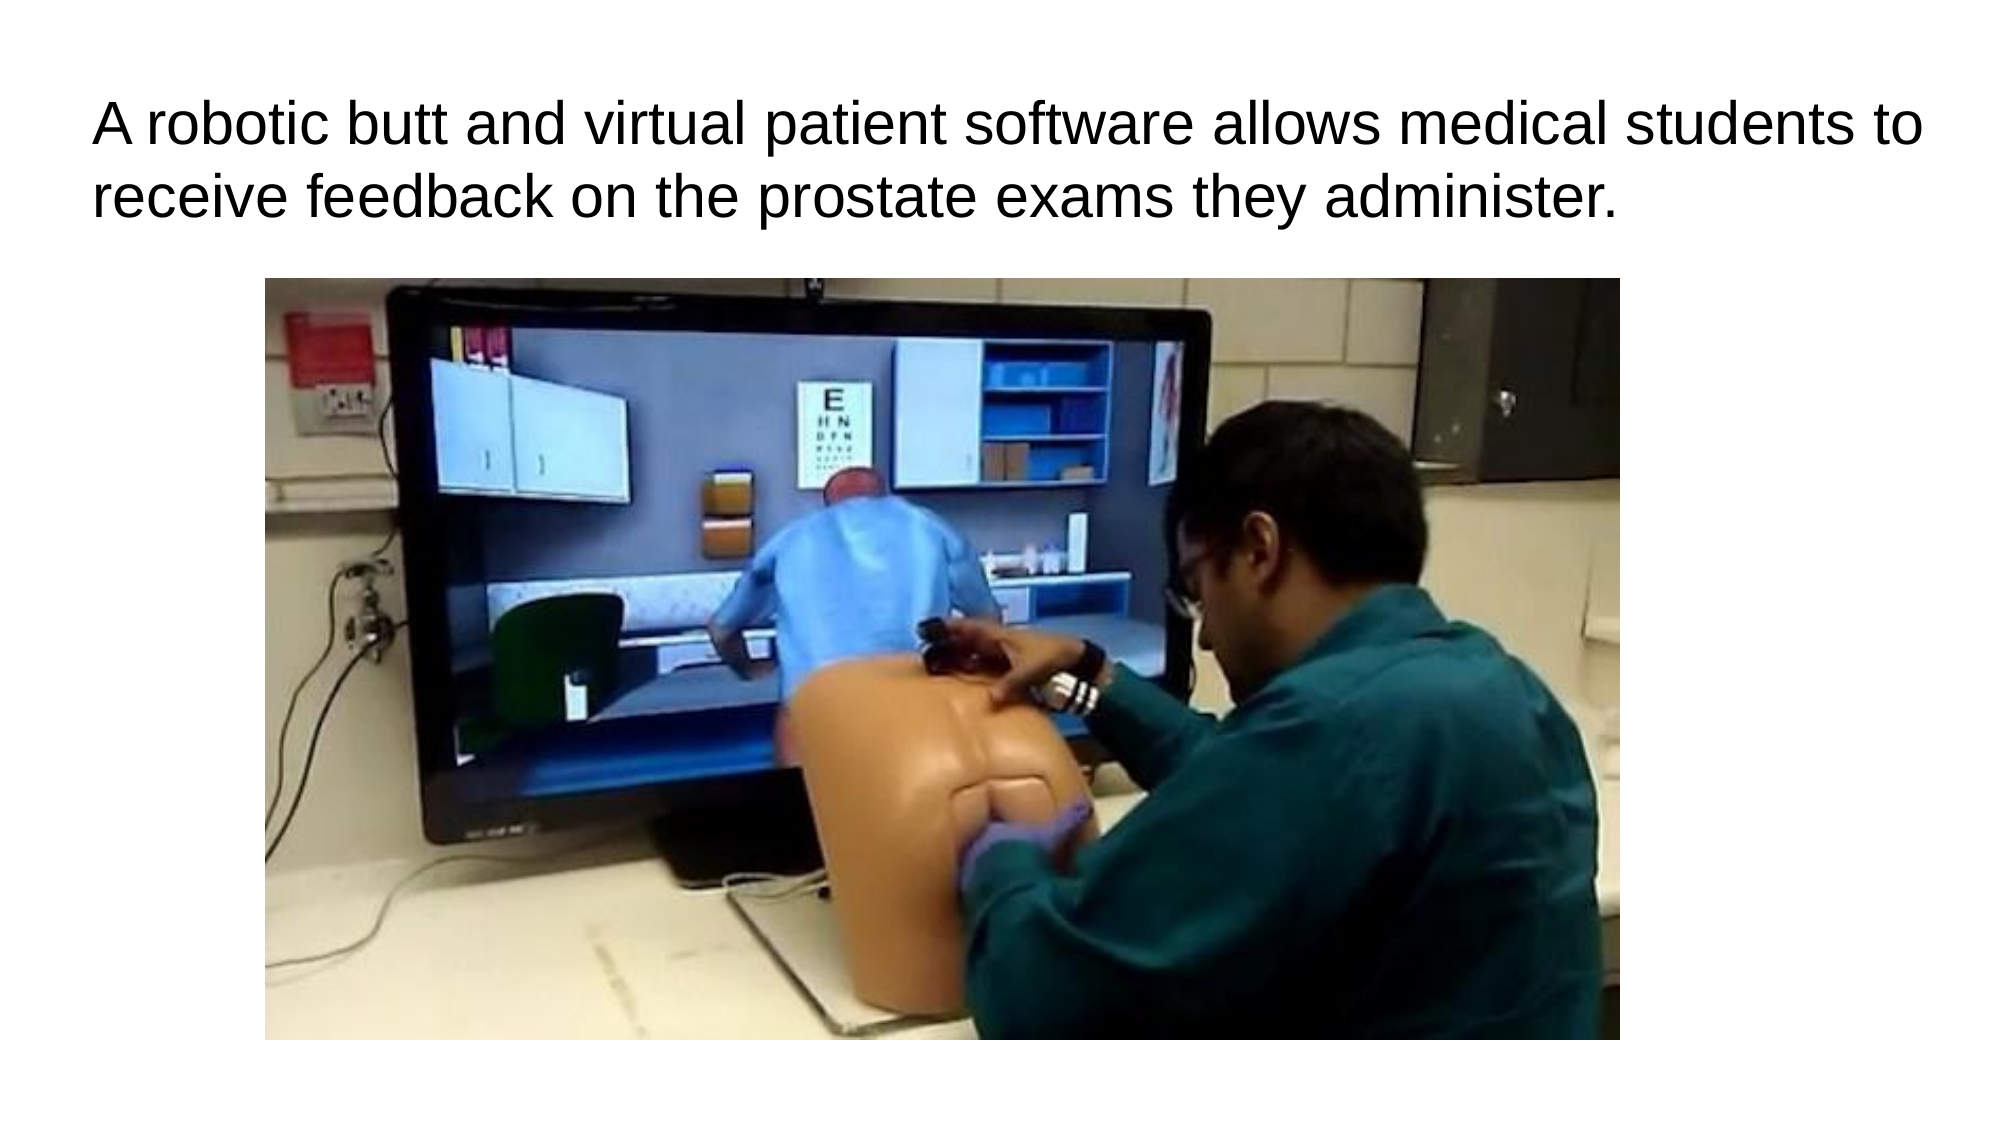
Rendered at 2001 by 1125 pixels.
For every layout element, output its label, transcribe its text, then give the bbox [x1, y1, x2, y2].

list A robotic butt and virtual patient software allows medical students to receive feedback on the prostate exams they administer. [75, 66, 1956, 287]
picture [265, 277, 1620, 1040]
